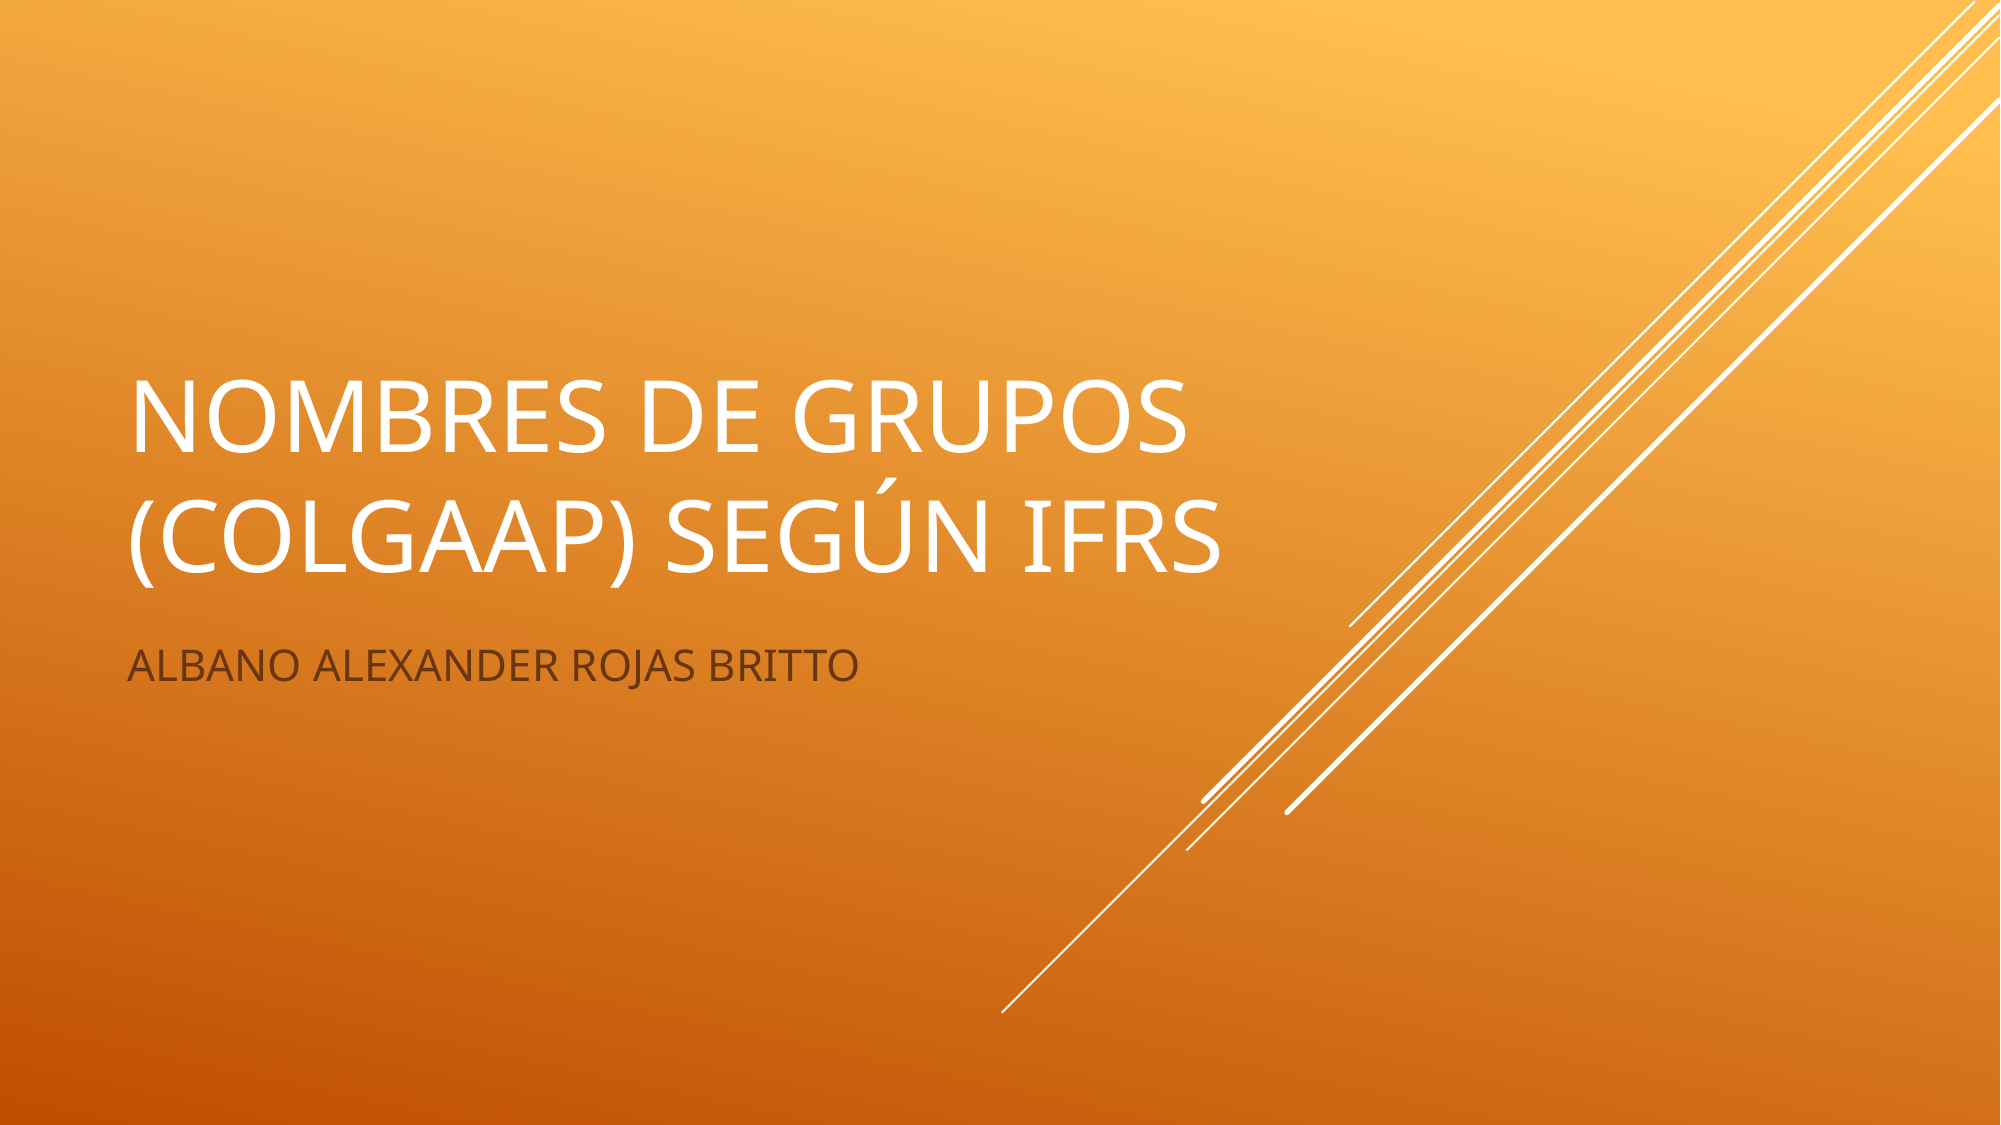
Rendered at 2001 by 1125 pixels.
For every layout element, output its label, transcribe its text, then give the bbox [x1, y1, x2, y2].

title Nombres de grupos (COLGAAP) según ifrs [112, 112, 1425, 600]
subtitle ALBANO ALEXANDER ROJAS BRITTO [112, 630, 1163, 950]
